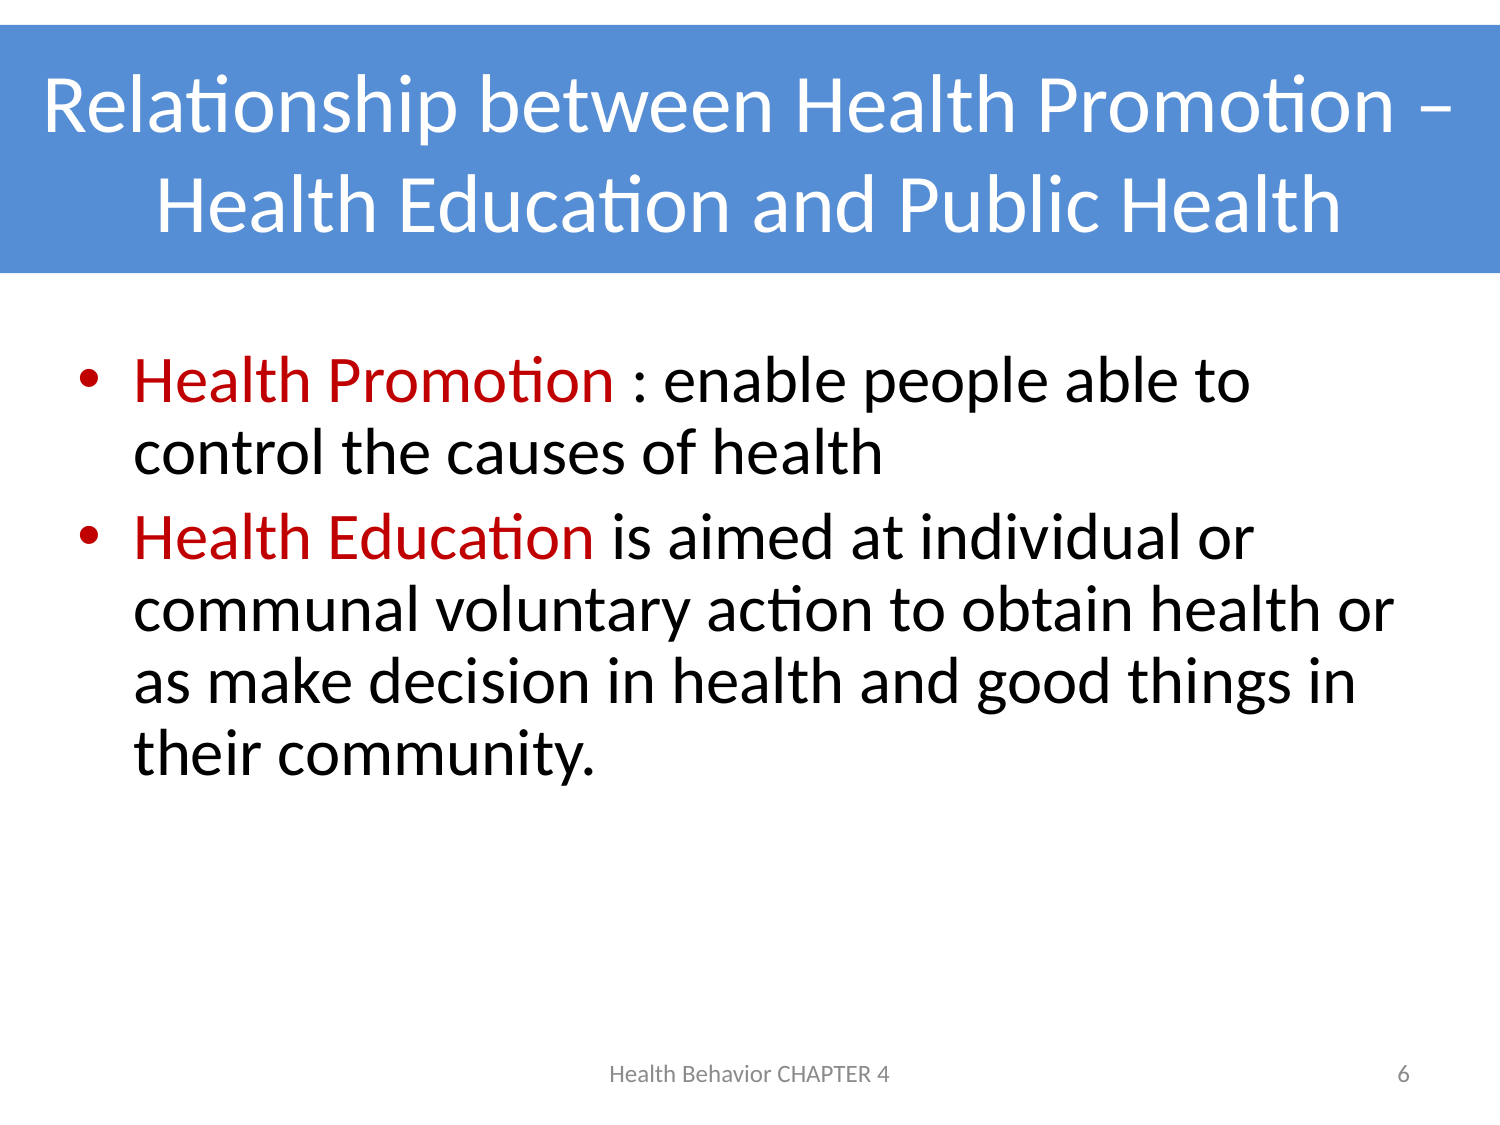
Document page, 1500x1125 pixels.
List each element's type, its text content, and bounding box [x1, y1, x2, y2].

slide_number 6 [1074, 1042, 1425, 1103]
title Relationship between Health Promotion – Health Education and Public Health [0, 24, 1500, 274]
footer Health Behavior CHAPTER 4 [512, 1042, 988, 1103]
list Health Promotion : enable people able to control the causes of health Health Education is aimed at individual or communal voluntary action to obtain health or as make decision in health and good things in their community. [62, 337, 1413, 1080]
